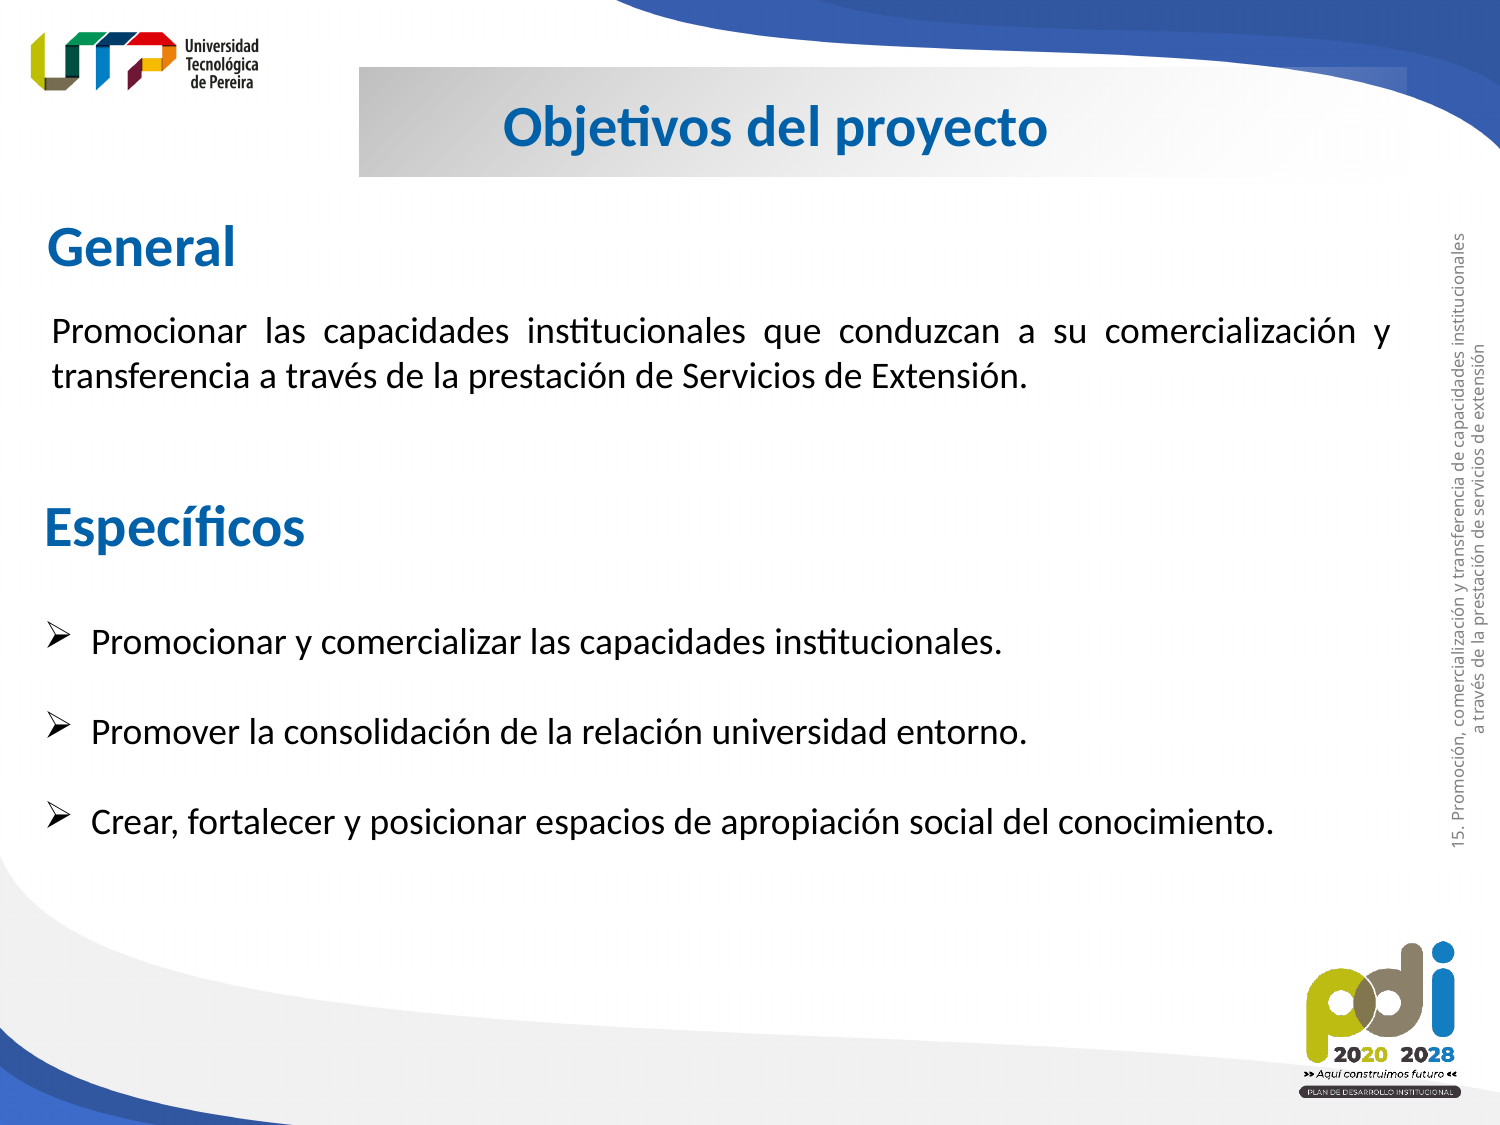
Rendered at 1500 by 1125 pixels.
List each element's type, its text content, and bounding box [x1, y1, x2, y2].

picture [0, 0, 1500, 1125]
text_box Promocionar y comercializar las capacidades institucionales. Promover la consolidación de la relación universidad entorno. Crear, fortalecer y posicionar espacios de apropiación social del conocimiento. [29, 610, 1293, 890]
text_box General [32, 208, 1327, 287]
text_box 15. Promoción, comercialización y transferencia de capacidades institucionales a través de la prestación de servicios de extensión [1440, 176, 1495, 903]
text_box Promocionar las capacidades institucionales que conduzcan a su comercialización y transferencia a través de la prestación de Servicios de Extensión. [36, 298, 1407, 404]
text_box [359, 67, 1418, 177]
text_box Específicos [29, 488, 1324, 567]
